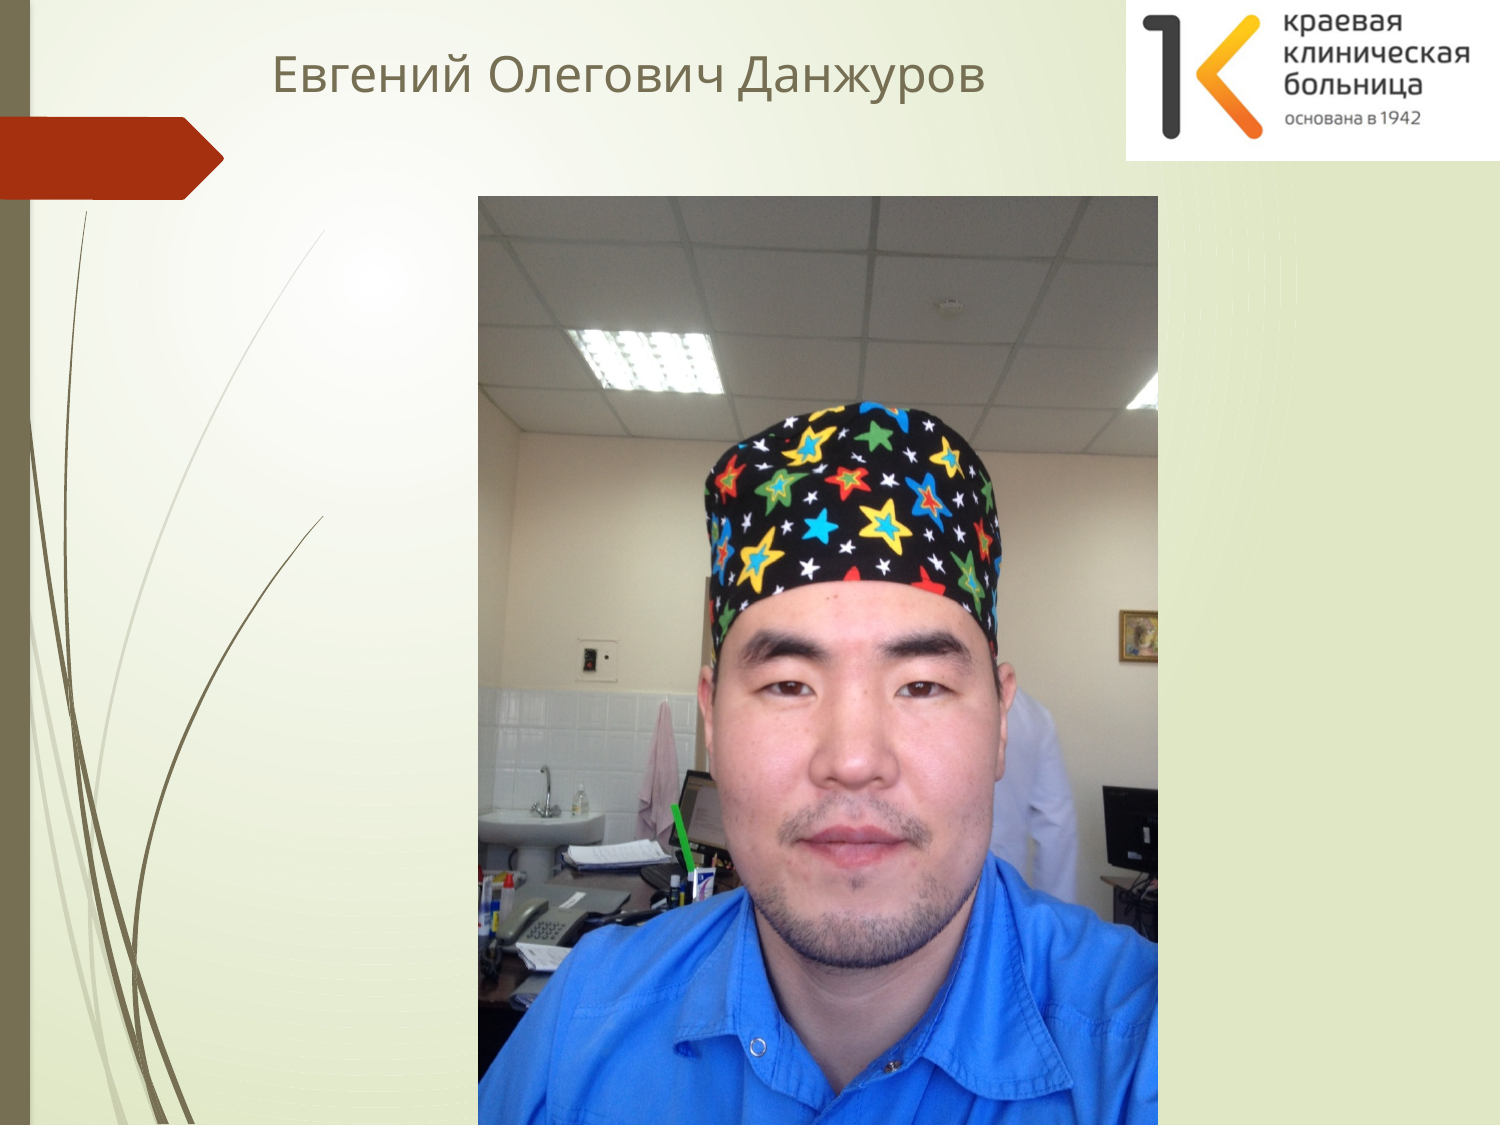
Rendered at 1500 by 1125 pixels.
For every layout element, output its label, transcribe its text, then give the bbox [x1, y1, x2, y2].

picture [478, 196, 1159, 1125]
picture [1126, 0, 1500, 162]
text_box Евгений Олегович Данжуров [0, 35, 1258, 200]
